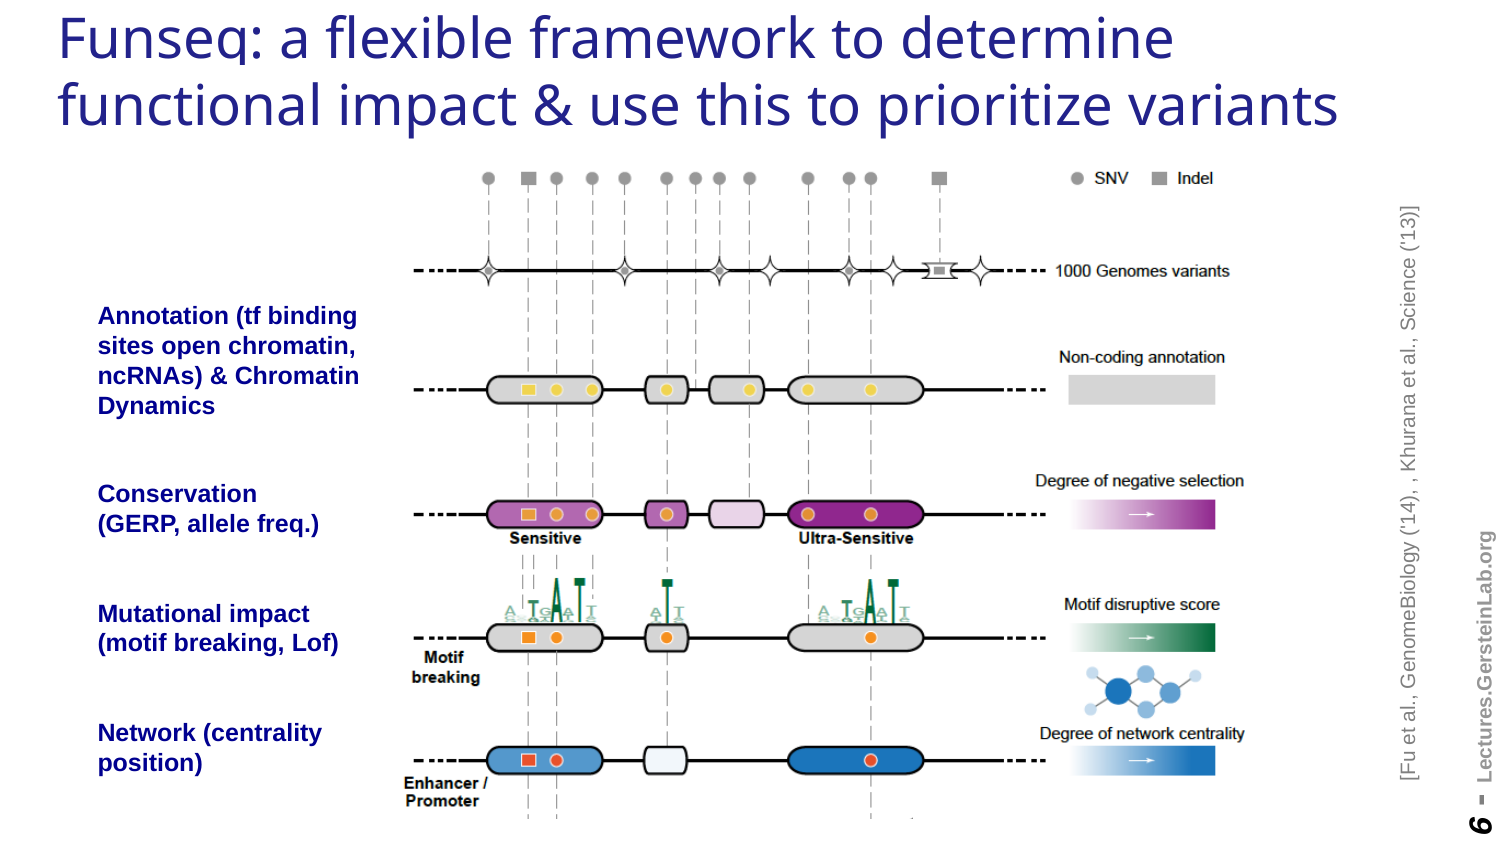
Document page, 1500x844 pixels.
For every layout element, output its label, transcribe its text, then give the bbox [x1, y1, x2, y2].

text_box Funseq: a flexible framework to determine functional impact & use this to prioritize variants [42, 0, 1418, 139]
text_box [Fu et al., GenomeBiology ('14), , Khurana et al., Science ('13)] [1386, 139, 1449, 797]
text_box Annotation (tf binding sites open chromatin, ncRNAs) & Chromatin Dynamics Conservation (GERP, allele freq.) Mutational impact (motif breaking, Lof) Network (centrality position) [82, 284, 394, 823]
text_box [399, 152, 1292, 830]
